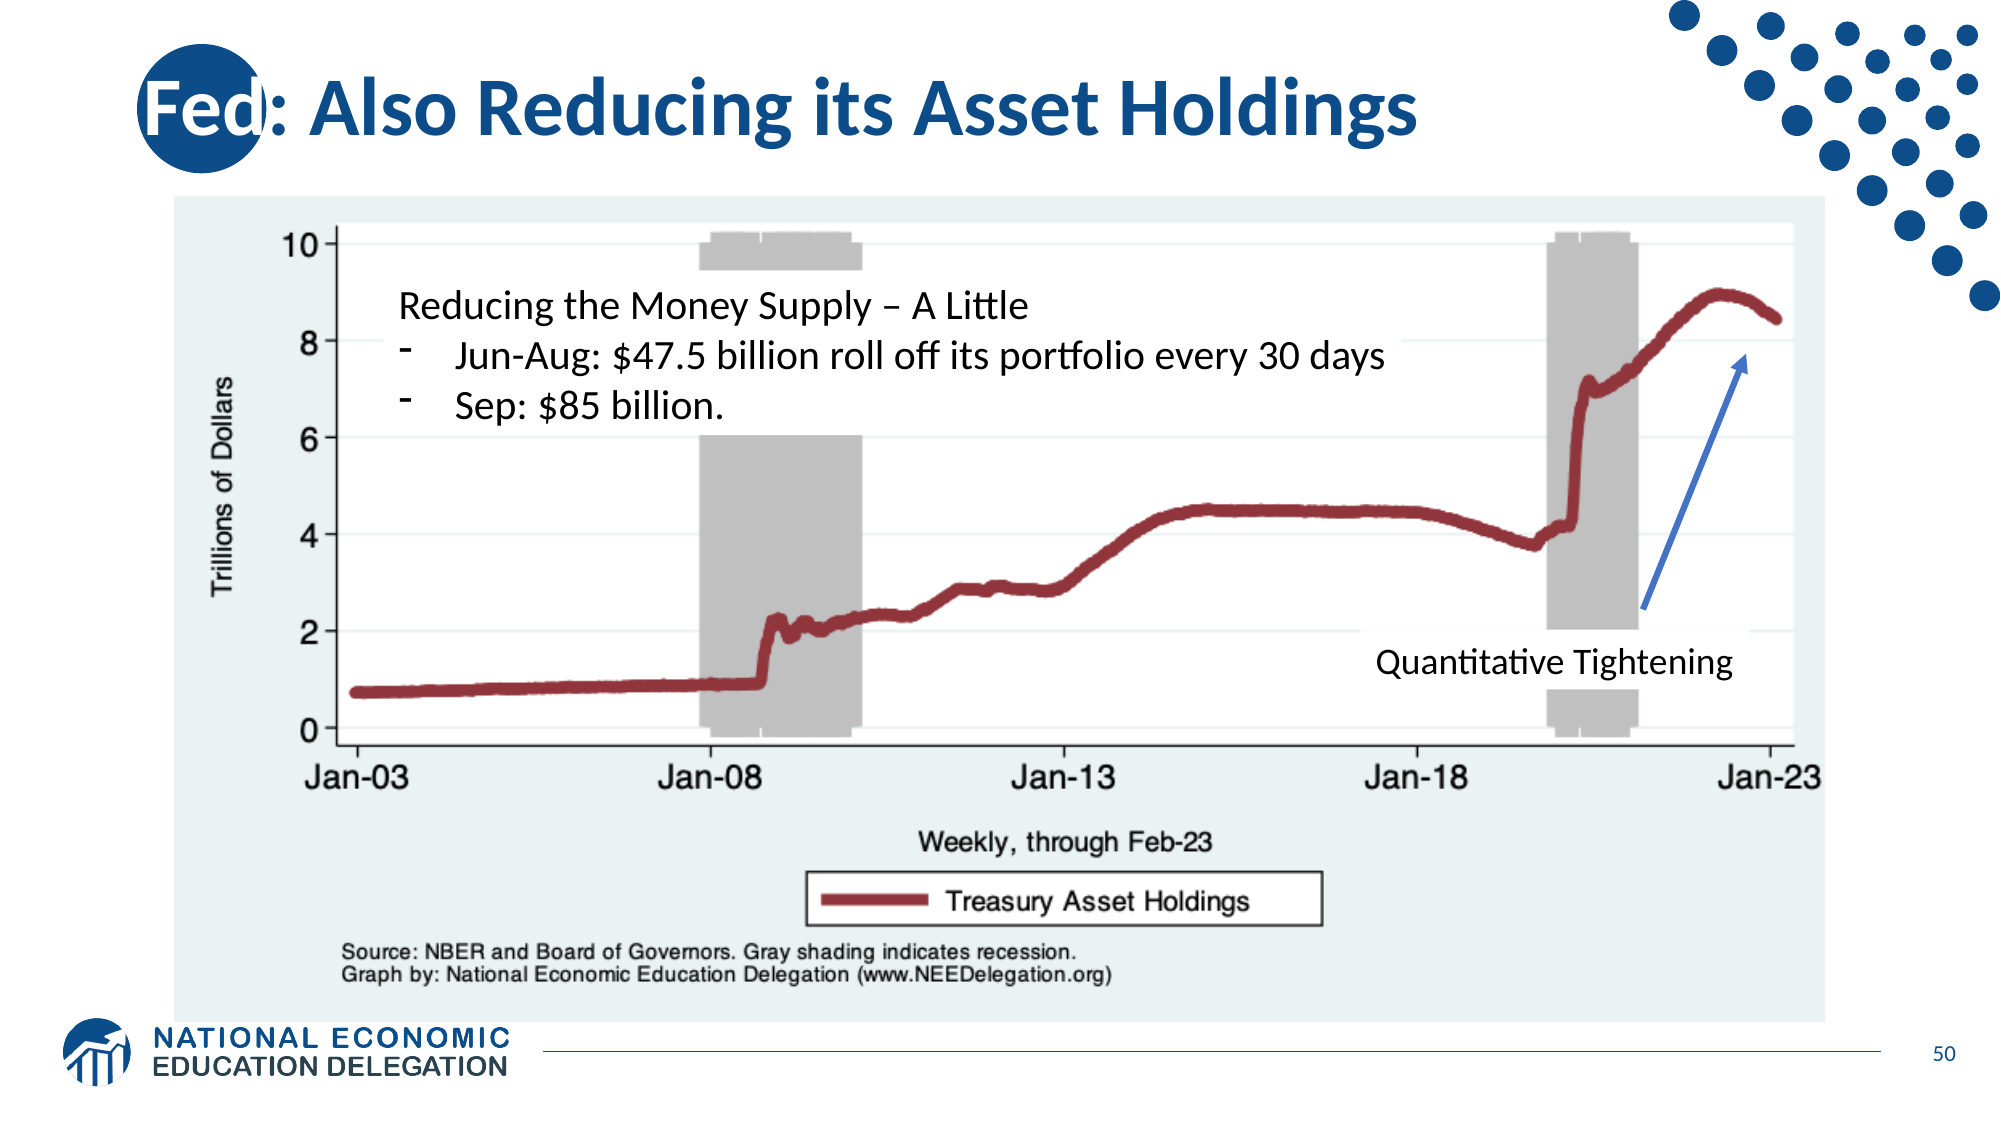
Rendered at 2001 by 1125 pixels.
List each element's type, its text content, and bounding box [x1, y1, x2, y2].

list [174, 196, 1825, 1022]
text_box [1642, 353, 1747, 610]
title Fed: Also Reducing its Asset Holdings [128, 0, 1854, 218]
picture [55, 1013, 520, 1091]
slide_number 50 [1521, 1022, 1972, 1082]
